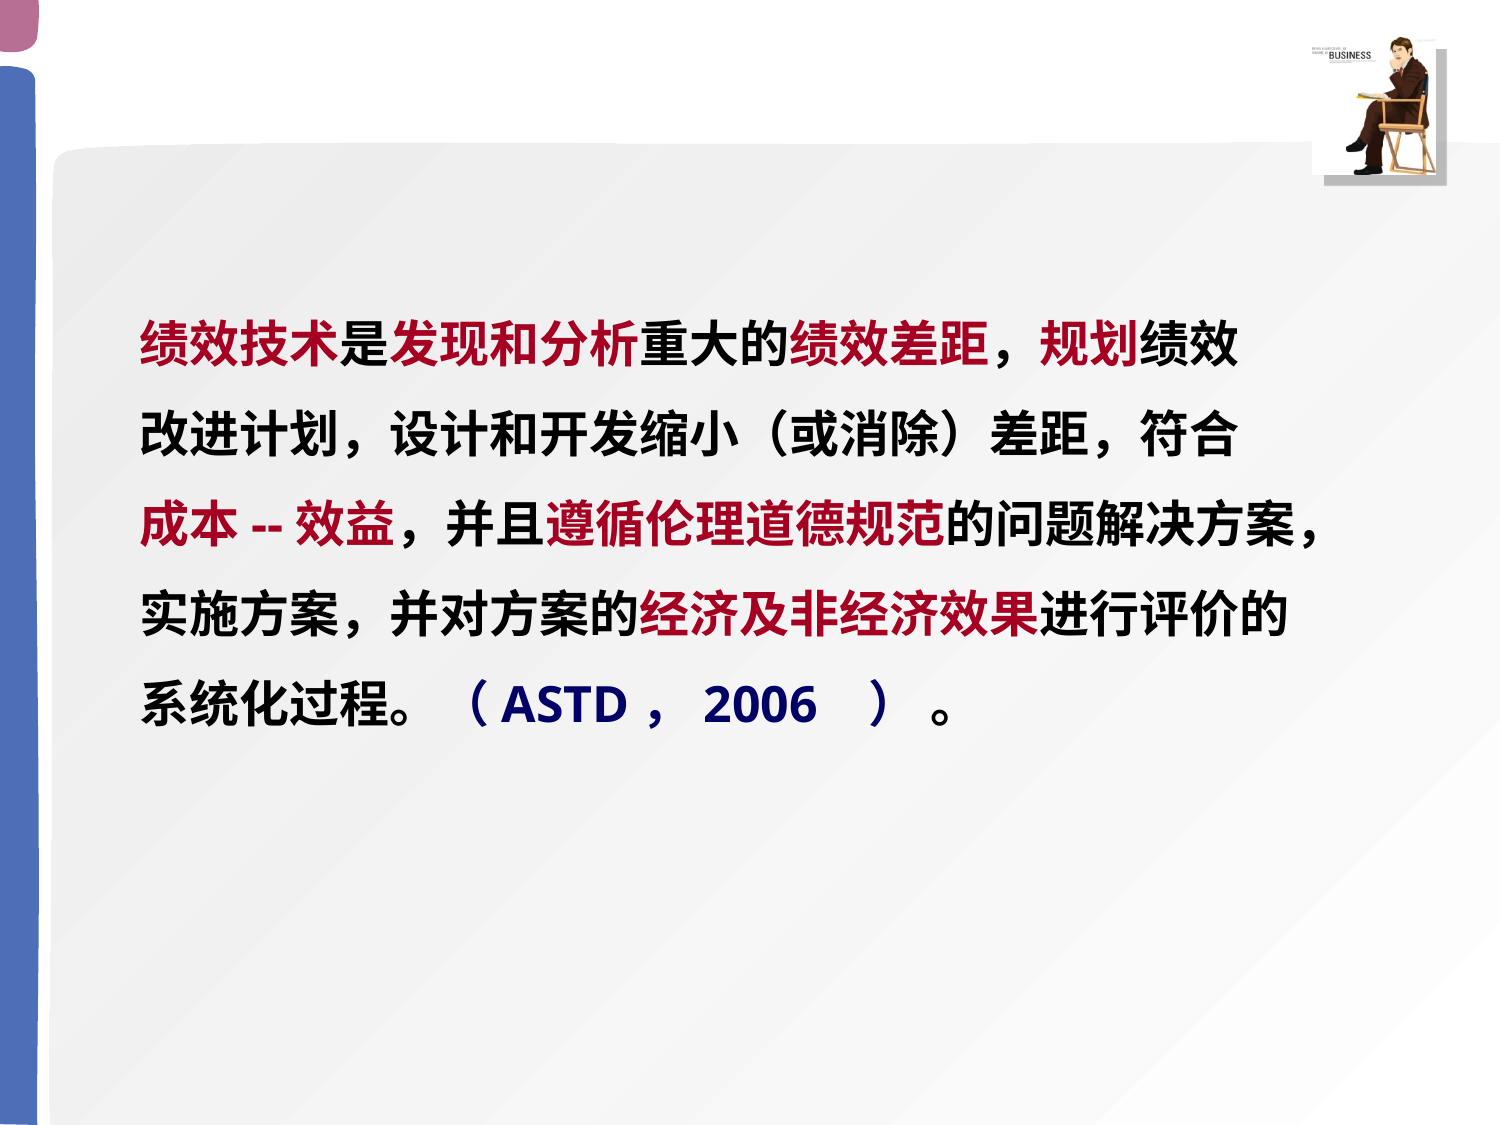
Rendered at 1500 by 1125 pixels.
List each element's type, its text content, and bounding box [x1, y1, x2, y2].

text_box 绩效技术是发现和分析重大的绩效差距，规划绩效 改进计划，设计和开发缩小（或消除）差距，符合 成本--效益，并且遵循伦理道德规范的问题解决方案， 实施方案，并对方案的经济及非经济效果进行评价的 系统化过程。（ASTD，2006 ） 。 [124, 274, 1413, 740]
picture [1312, 37, 1436, 175]
